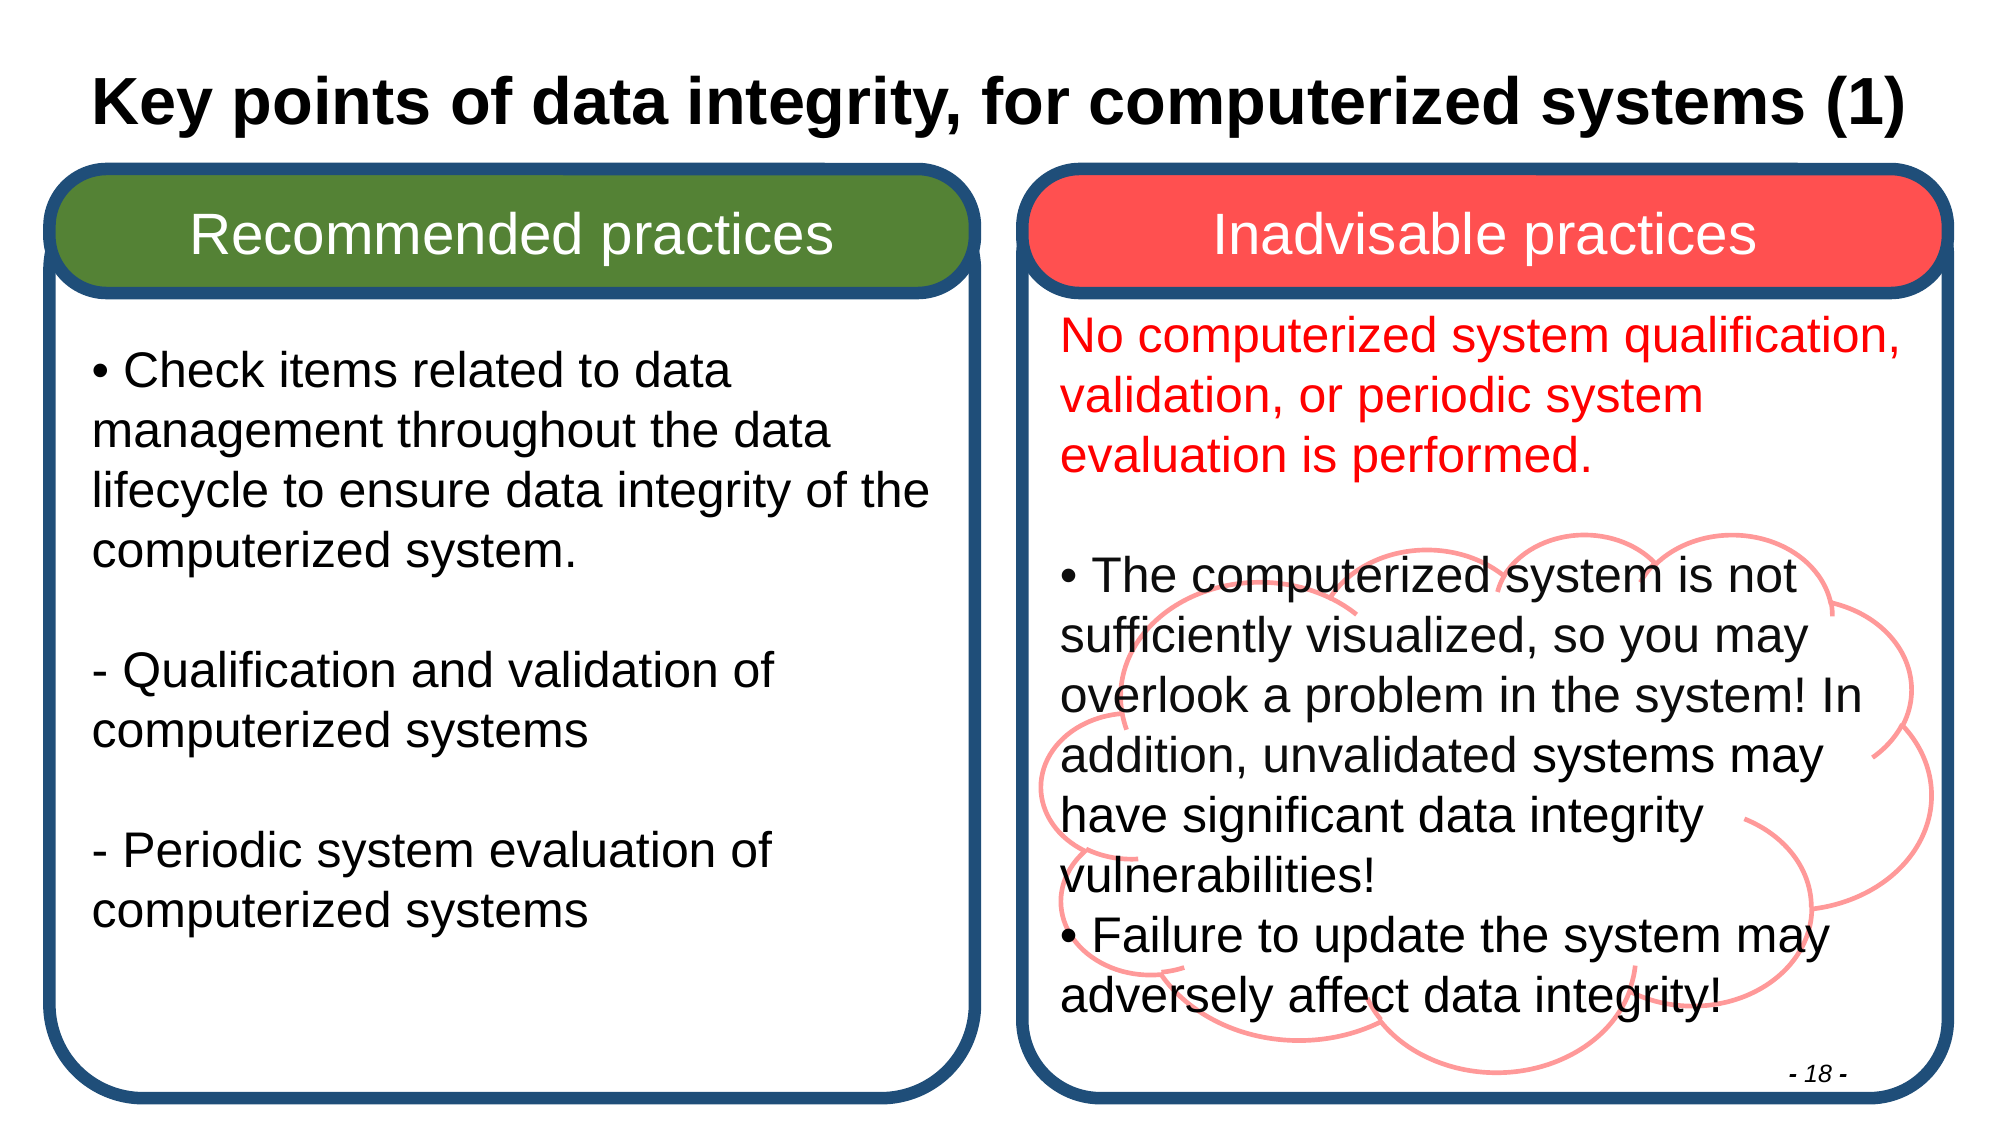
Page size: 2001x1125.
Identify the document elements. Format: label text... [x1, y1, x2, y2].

title Key points of data integrity, for computerized systems (1) [0, 27, 2000, 177]
text_box • Check items related to data management throughout the data lifecycle to ensure data integrity of the computerized system. - Qualification and validation of computerized systems - Periodic system evaluation of computerized systems [48, 251, 976, 1100]
text_box Recommended practices [48, 167, 976, 295]
text_box No computerized system qualification, validation, or periodic system evaluation is performed. • The computerized system is not sufficiently visualized, so you may overlook a problem in the system! In addition, unvalidated systems may have significant data integrity vulnerabilities! • Failure to update the system may adversely affect data integrity! [1021, 245, 1949, 1100]
slide_number - 18 - [1412, 1042, 1863, 1103]
text_box Inadvisable practices [1021, 167, 1949, 295]
